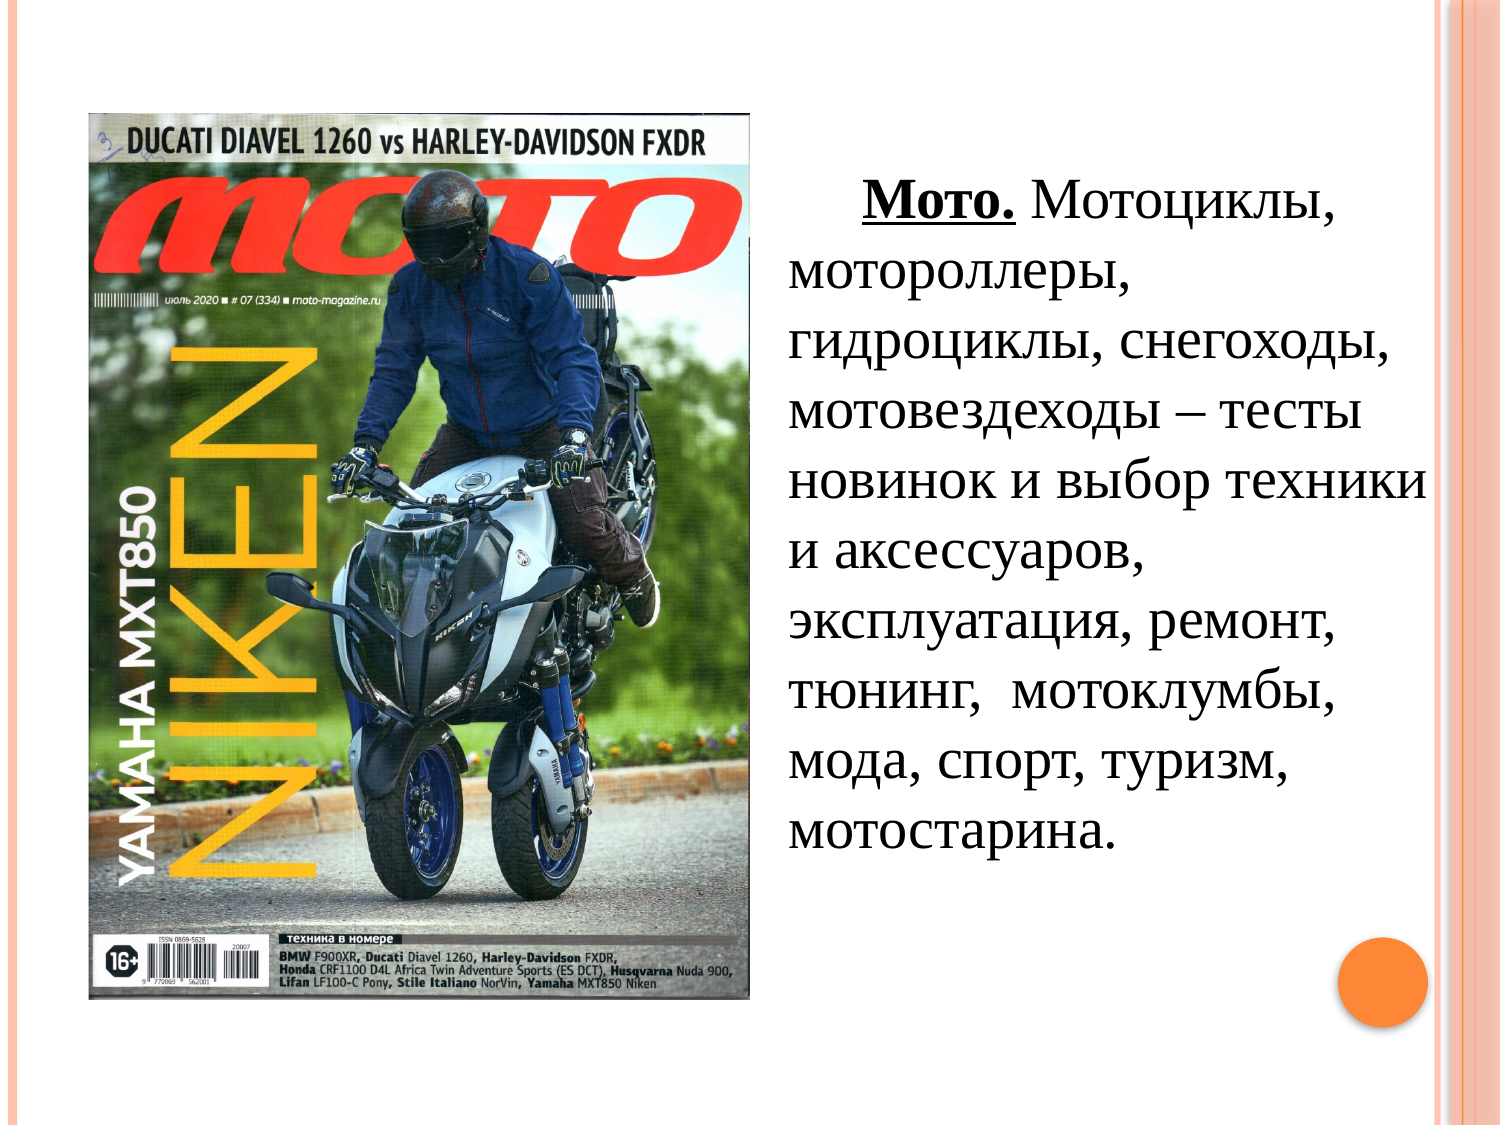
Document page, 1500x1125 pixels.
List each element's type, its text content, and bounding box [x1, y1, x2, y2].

picture [87, 113, 751, 1000]
text_box Мото. Мотоциклы, мотороллеры, гидроциклы, снегоходы, мотовездеходы – тесты новинок и выбор техники и аксессуаров, эксплуатация, ремонт, тюнинг, мотоклумбы, мода, спорт, туризм, мотостарина. [773, 152, 1465, 938]
